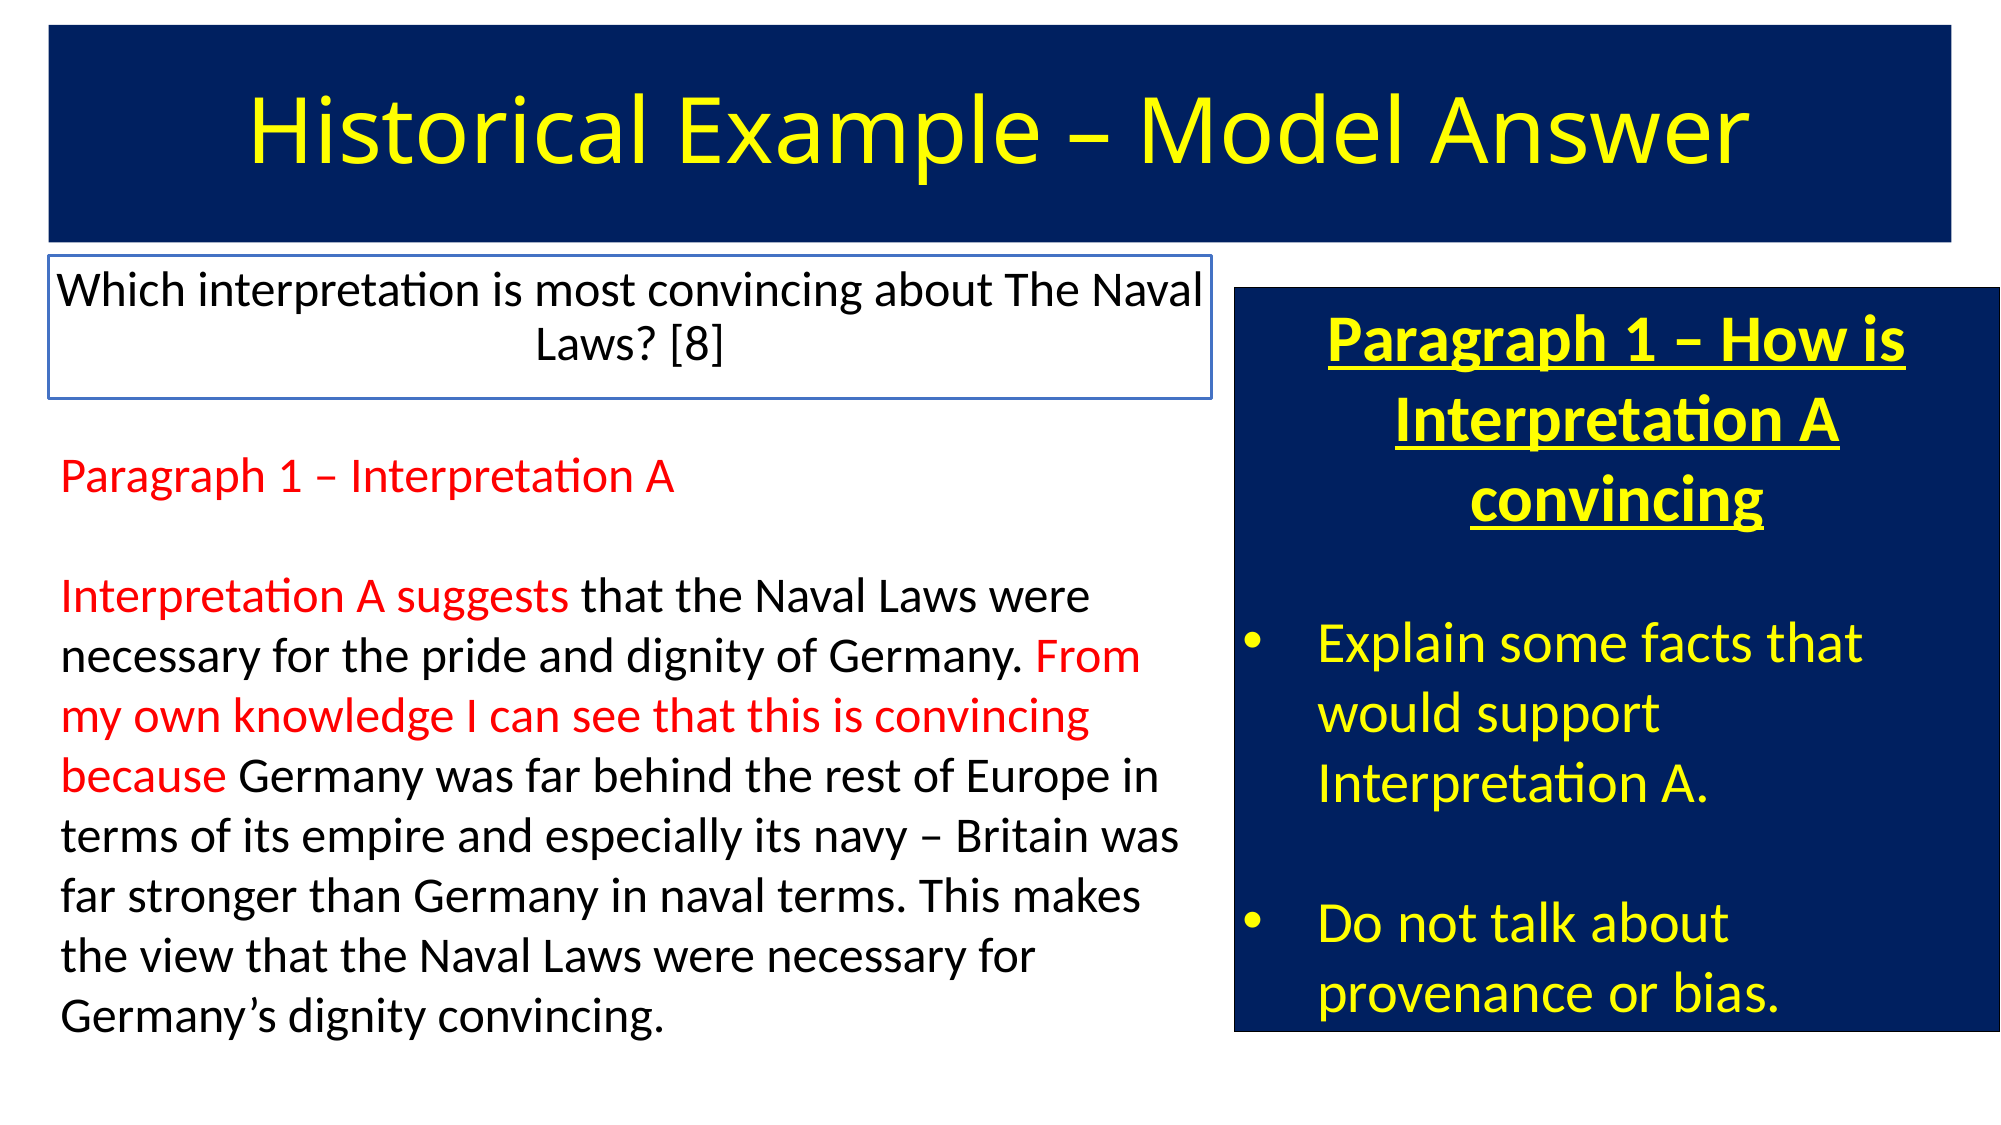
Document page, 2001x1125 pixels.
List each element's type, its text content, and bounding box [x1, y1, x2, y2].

title Historical Example – Model Answer [48, 24, 1952, 243]
text_box Paragraph 1 – Interpretation A Interpretation A suggests that the Naval Laws were necessary for the pride and dignity of Germany. From my own knowledge I can see that this is convincing because Germany was far behind the rest of Europe in terms of its empire and especially its navy – Britain was far stronger than Germany in naval terms. This makes the view that the Naval Laws were necessary for Germany’s dignity convincing. [52, 434, 1212, 1050]
text_box Paragraph 1 – How is Interpretation A convincing Explain some facts that would support Interpretation A. Do not talk about provenance or bias. [1234, 287, 2000, 1032]
list Which interpretation is most convincing about The Naval Laws? [8] [48, 254, 1213, 399]
